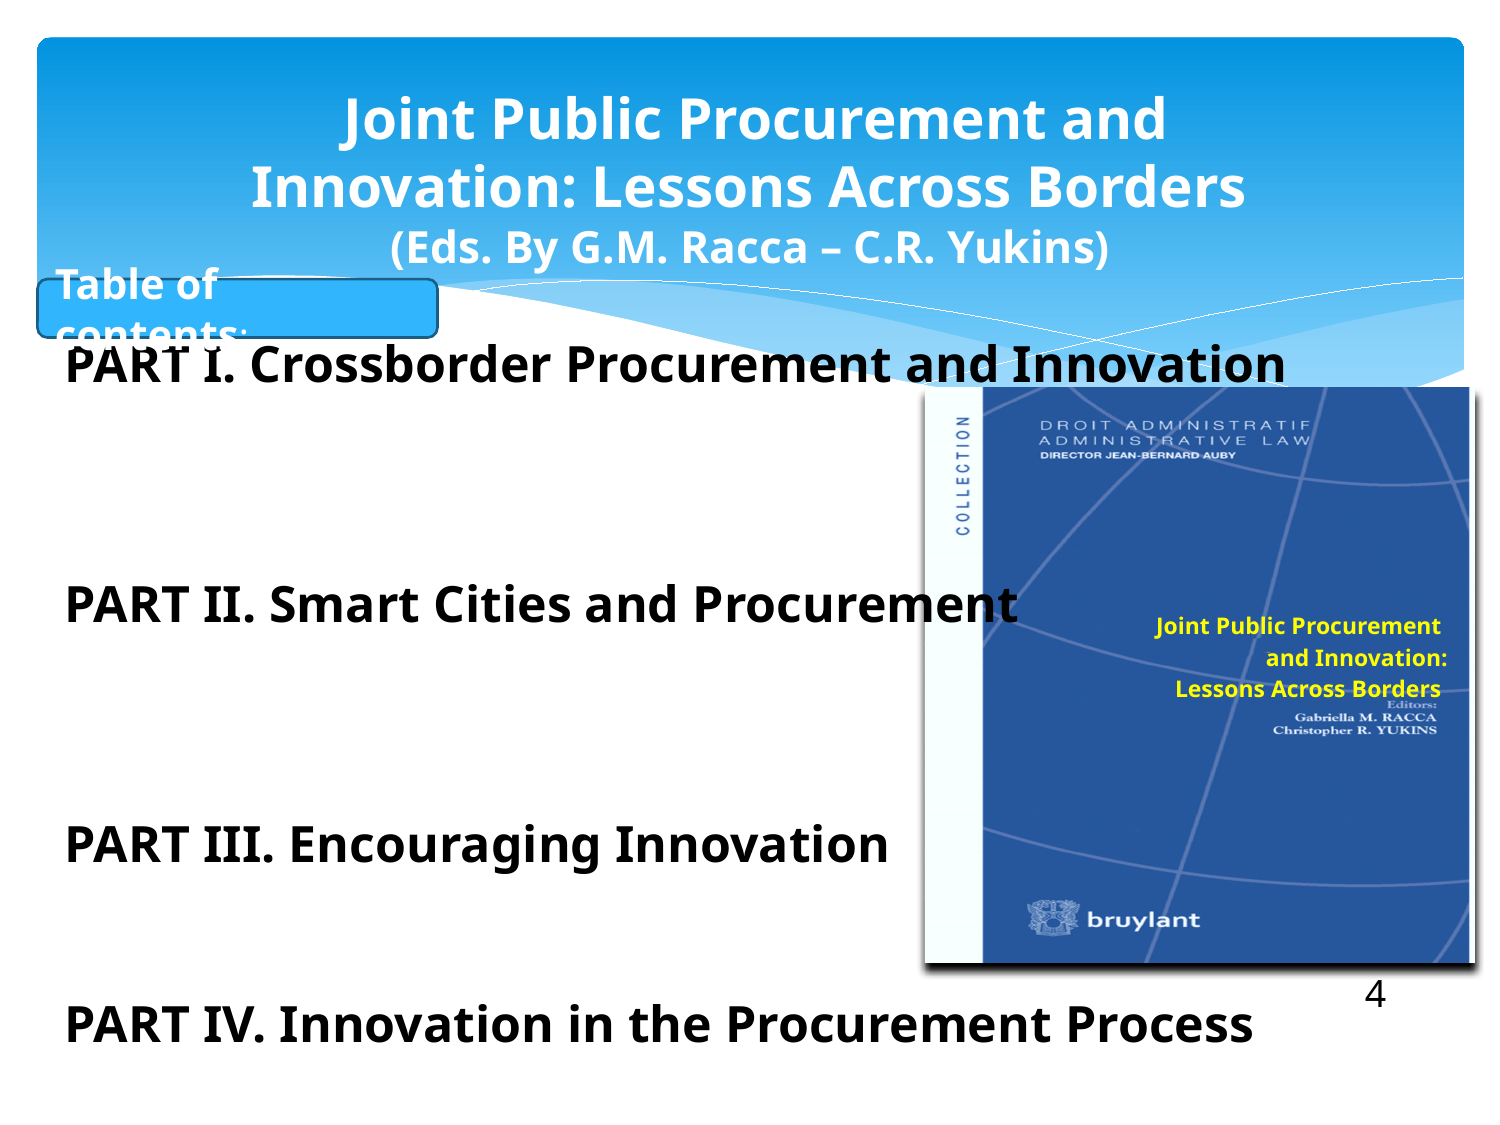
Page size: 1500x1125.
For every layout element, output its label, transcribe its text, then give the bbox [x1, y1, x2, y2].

text_box PART I. Crossborder Procurement and Innovation PART II. Smart Cities and Procurement PART III. Encouraging Innovation PART IV. Innovation in the Procurement Process [49, 324, 1463, 1060]
text_box Table of contents: [36, 277, 439, 339]
picture [924, 387, 1476, 963]
title Joint Public Procurement and Innovation: Lessons Across Borders (Eds. By G.M. Racca – C.R. Yukins) [212, 75, 1300, 281]
